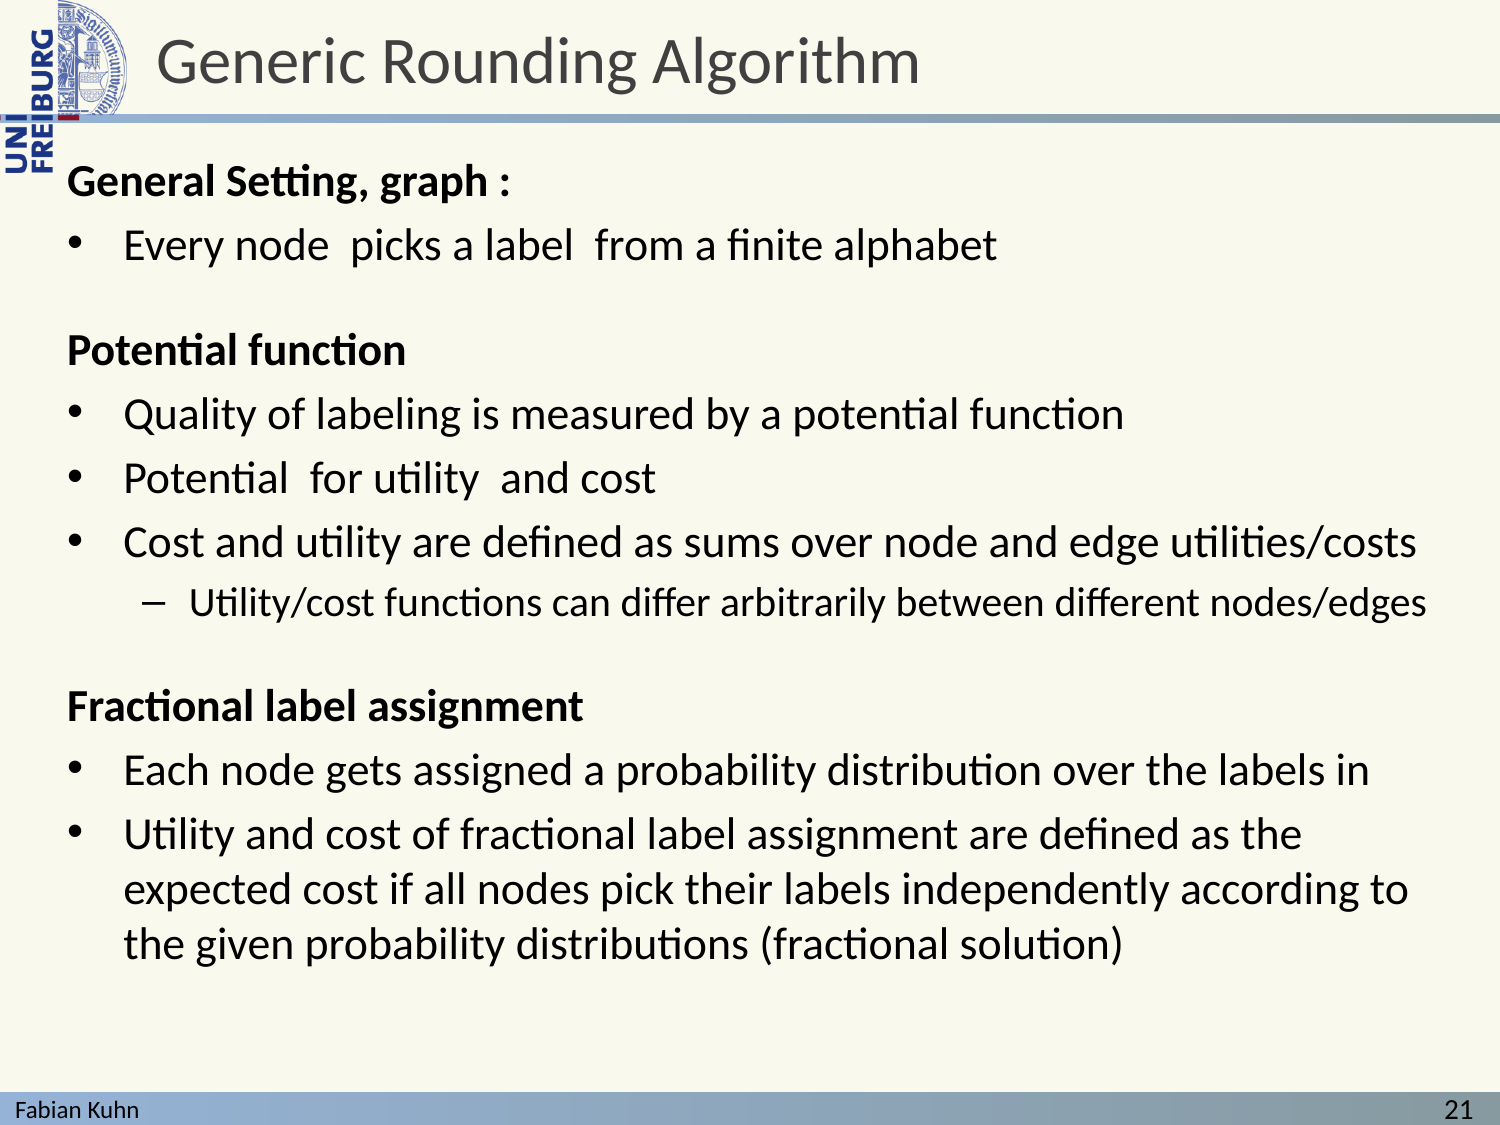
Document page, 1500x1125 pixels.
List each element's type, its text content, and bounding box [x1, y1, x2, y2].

slide_number 21 [1417, 1090, 1500, 1125]
title Generic Rounding Algorithm [141, 0, 1500, 114]
picture [0, 0, 127, 173]
